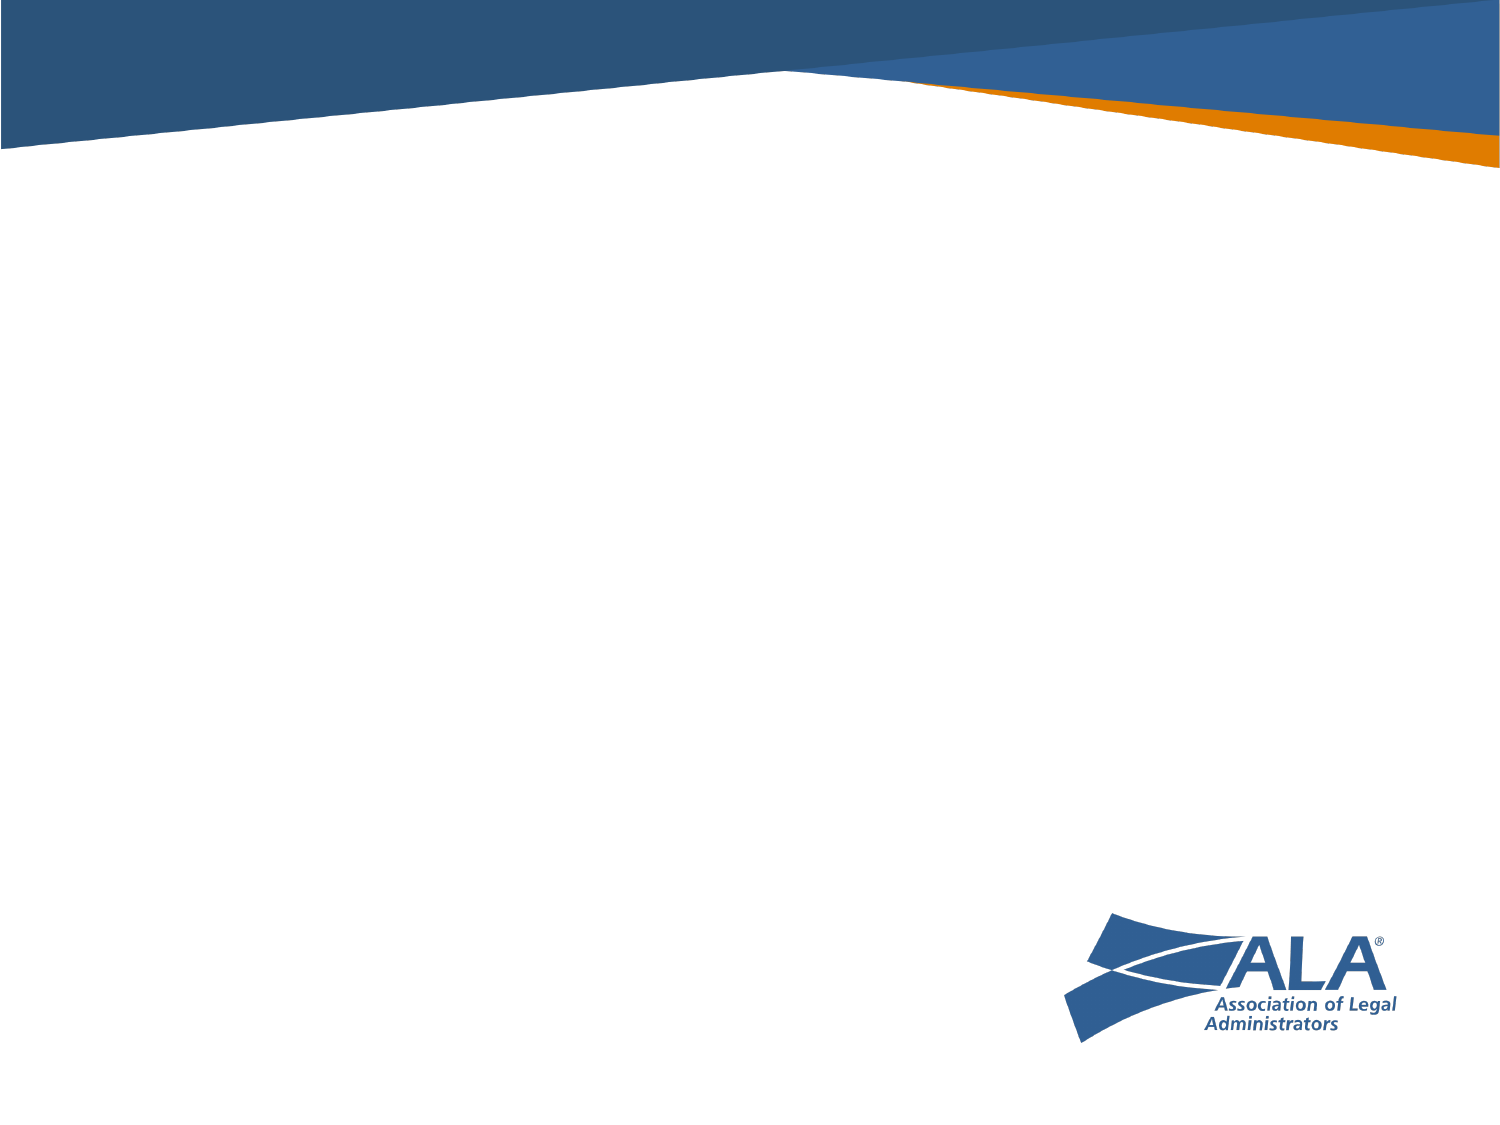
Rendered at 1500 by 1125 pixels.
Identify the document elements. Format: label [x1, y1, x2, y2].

picture [1063, 913, 1397, 1043]
picture [0, 0, 1500, 168]
